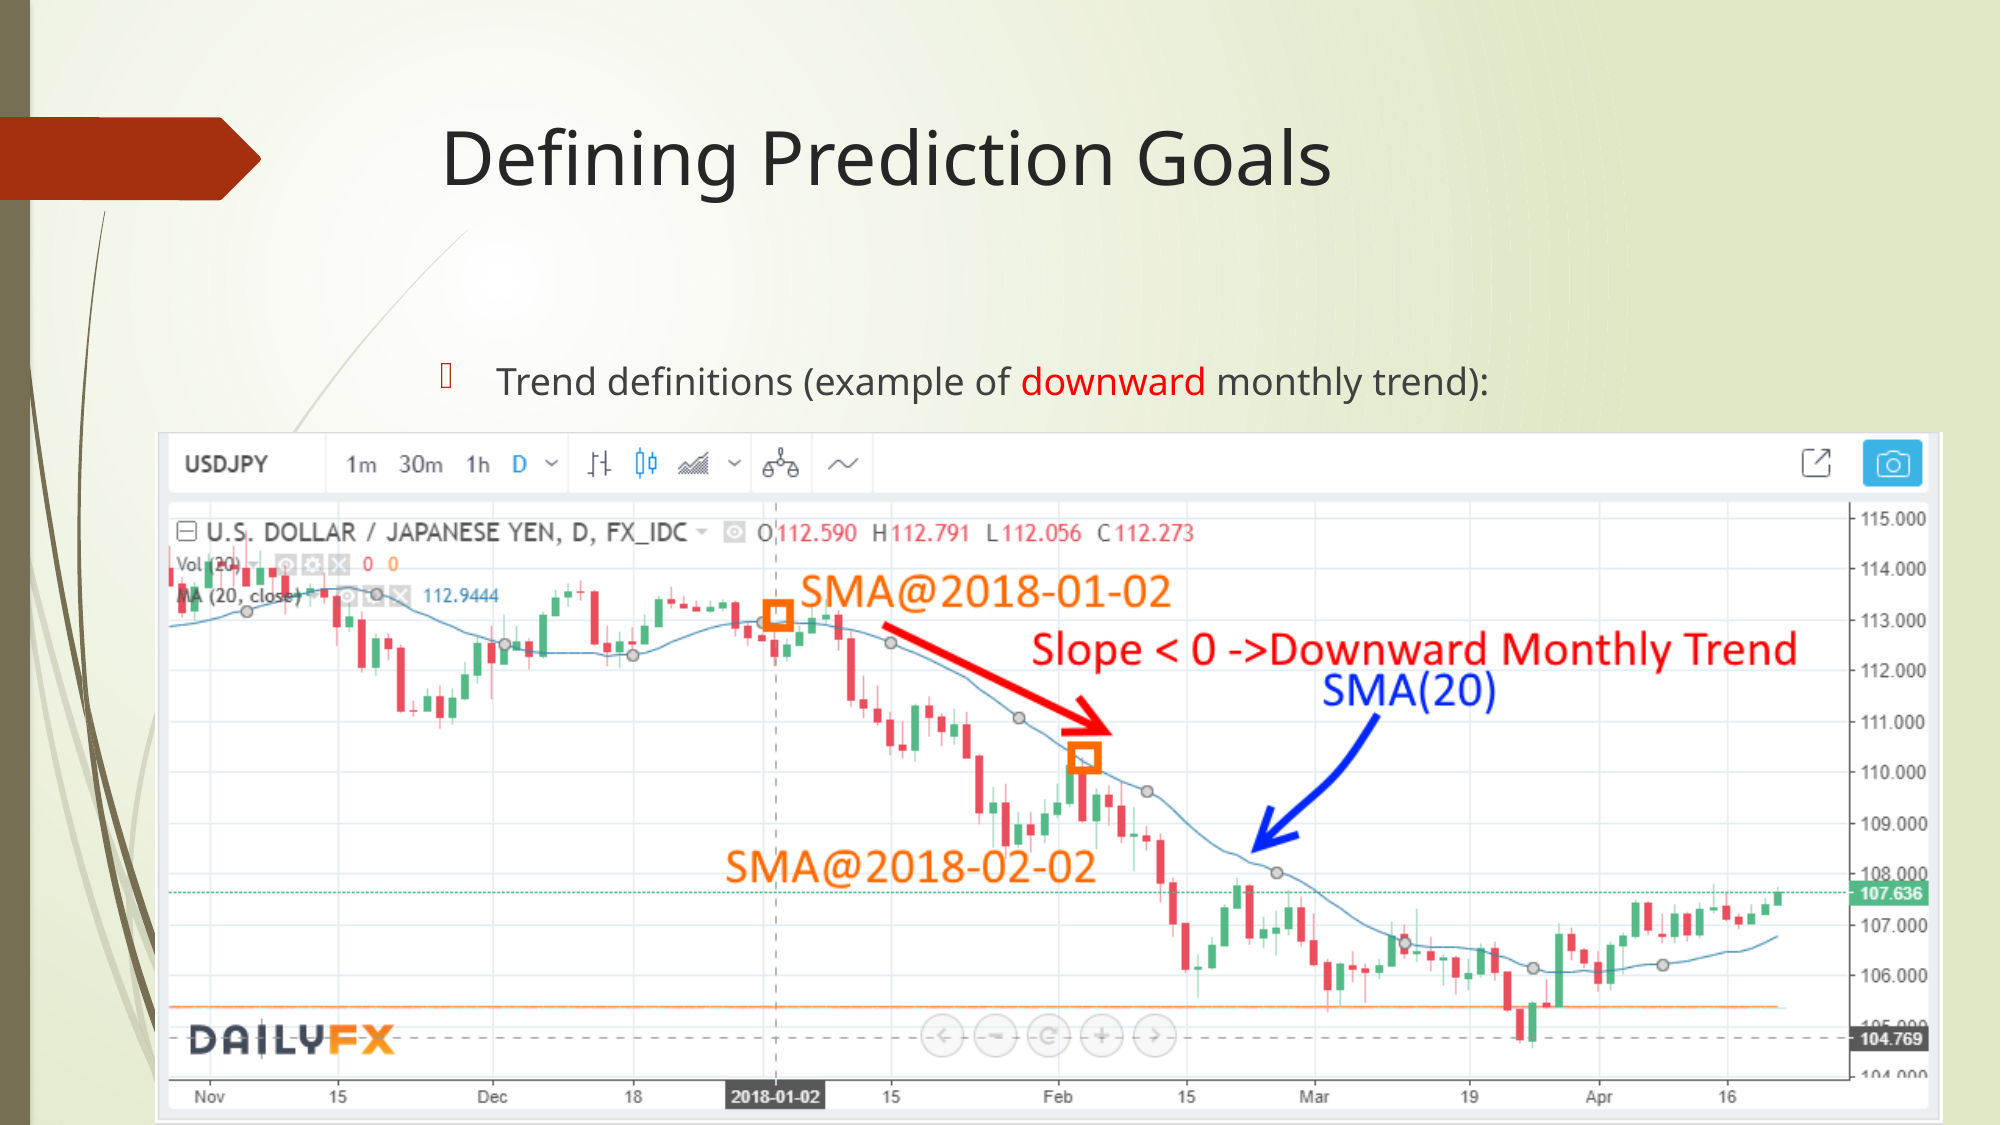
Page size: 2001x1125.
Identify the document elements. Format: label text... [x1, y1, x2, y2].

list Trend definitions (example of downward monthly trend): [424, 350, 1888, 430]
title Defining Prediction Goals [425, 102, 1888, 313]
picture [154, 432, 1944, 1125]
